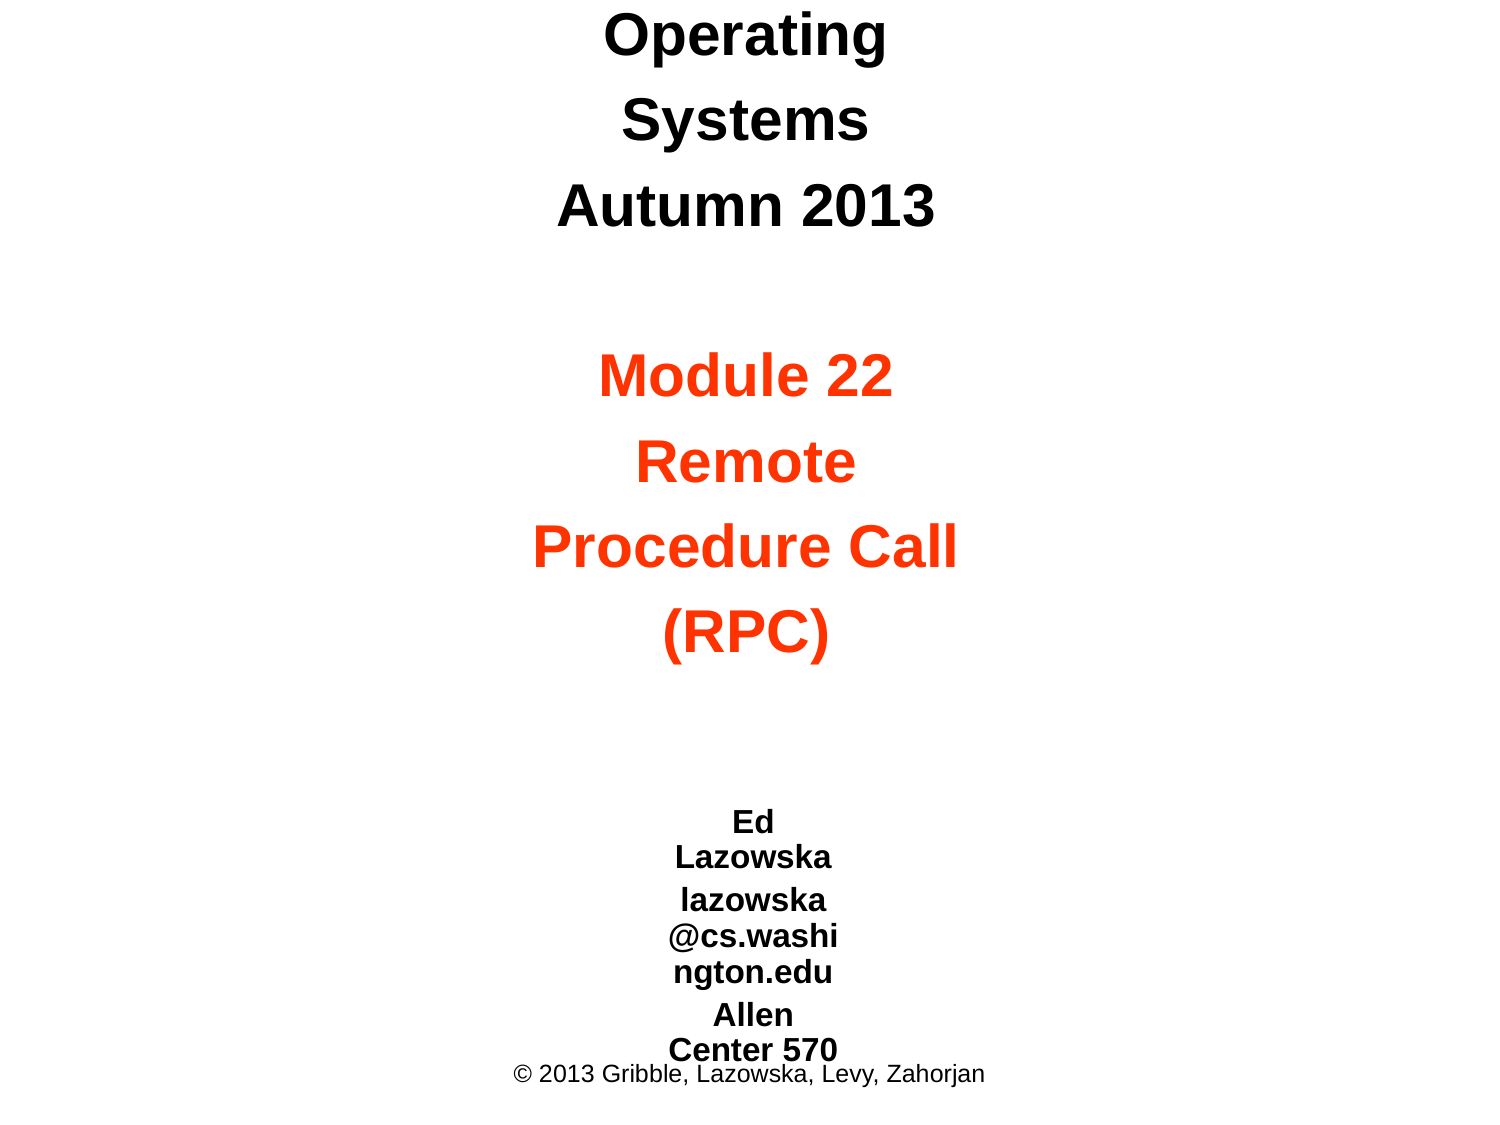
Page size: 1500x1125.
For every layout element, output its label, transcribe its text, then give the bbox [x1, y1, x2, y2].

title CSE 451: Operating Systems Autumn 2013 Module 22 Remote Procedure Call (RPC) [487, 562, 1006, 670]
list Ed Lazowska lazowska@cs.washington.edu Allen Center 570 [662, 800, 845, 930]
footer © 2013 Gribble, Lazowska, Levy, Zahorjan [450, 1050, 1050, 1100]
